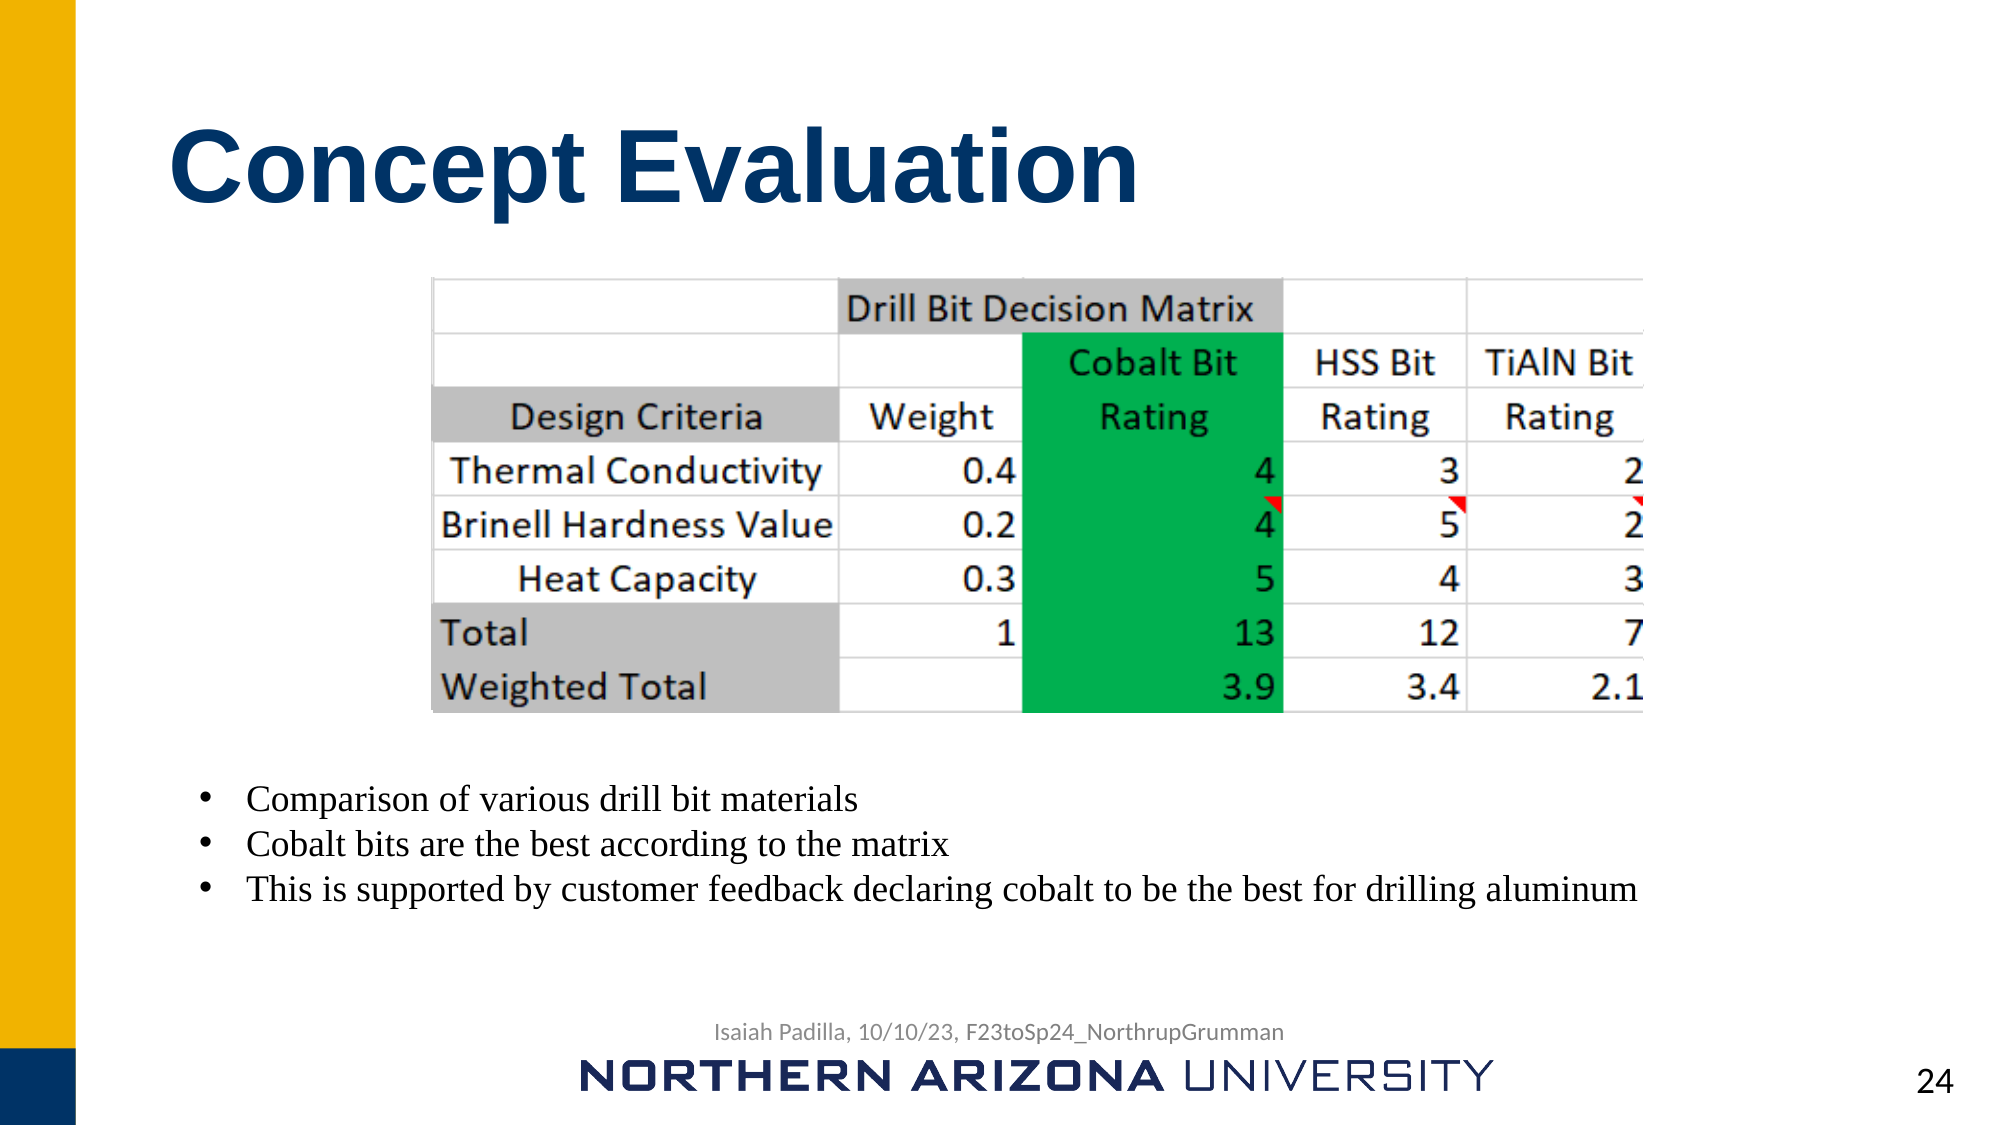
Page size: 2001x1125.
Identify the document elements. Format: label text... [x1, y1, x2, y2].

picture [431, 277, 1644, 713]
text_box Comparison of various drill bit materials Cobalt bits are the best according to the matrix This is supported by customer feedback declaring cobalt to be the best for drilling aluminum [184, 766, 1936, 962]
text_box [160, 287, 1683, 1023]
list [581, 1060, 1494, 1092]
text_box Isaiah Padilla, 10/10/23, F23toSp24_NorthrupGrumman [662, 1000, 1338, 1060]
title Concept Evaluation [153, 59, 1879, 278]
text_box 24 [1900, 1048, 1979, 1109]
